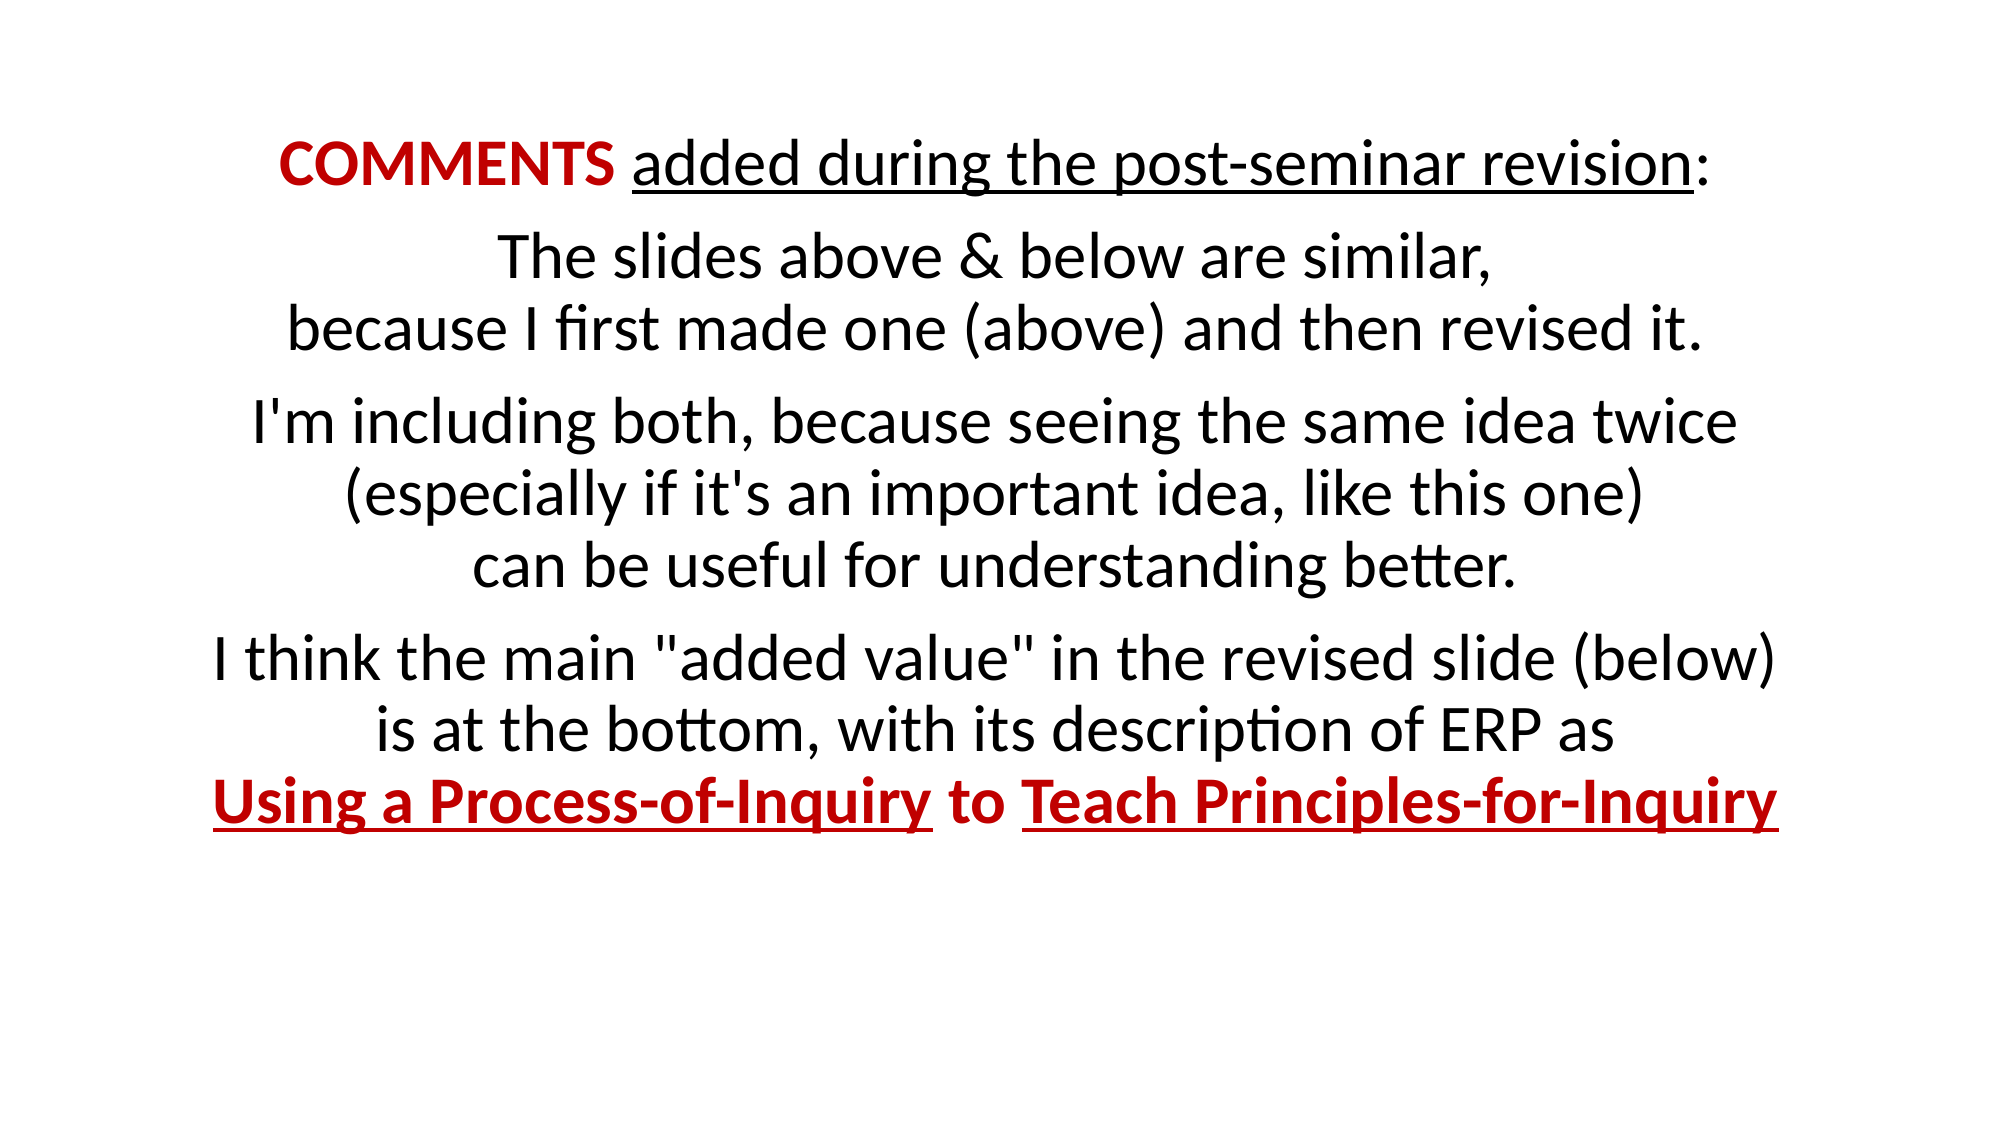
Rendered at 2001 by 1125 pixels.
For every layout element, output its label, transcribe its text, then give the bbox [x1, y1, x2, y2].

list COMMENTS added during the post-seminar revision: The slides above & below are similar, because I first made one (above) and then revised it. I'm including both, because seeing the same idea twice (especially if it's an important idea, like this one) can be useful for understanding better. I think the main "added value" in the revised slide (below) is at the bottom, with its description of ERP as Using a Process-of-Inquiry to Teach Principles-for-Inquiry [133, 120, 1859, 1000]
